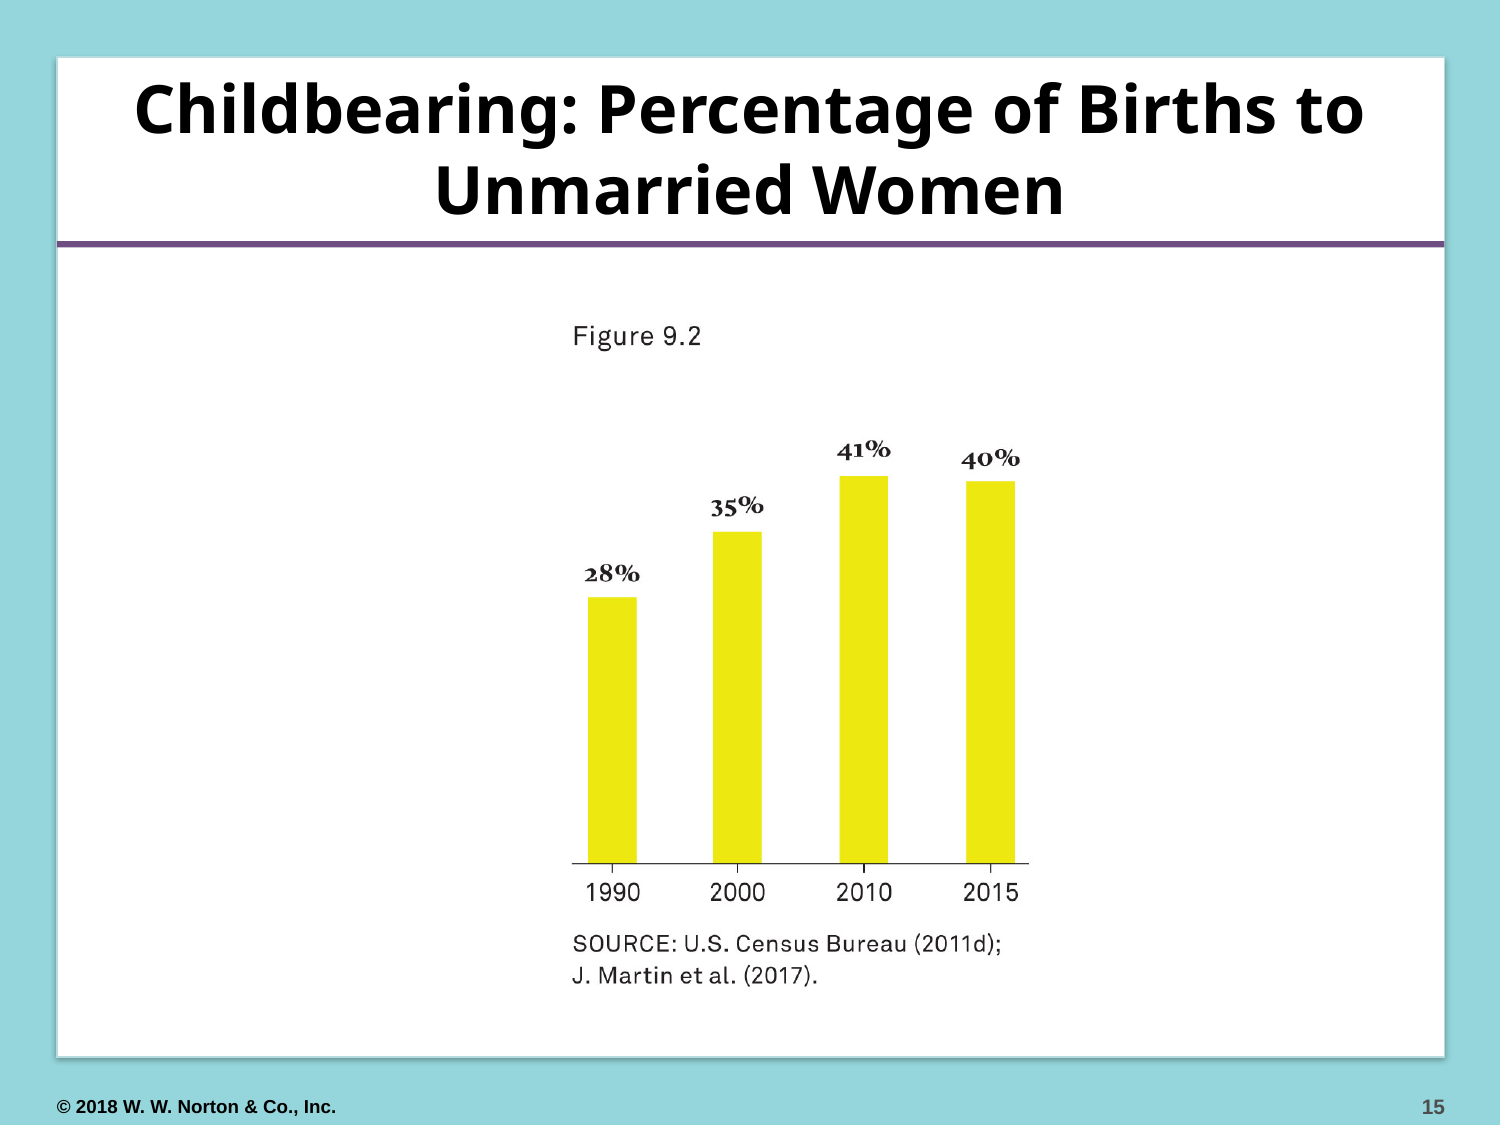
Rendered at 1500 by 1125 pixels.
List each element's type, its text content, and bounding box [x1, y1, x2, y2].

title Childbearing: Percentage of Births to Unmarried Women [57, 57, 1443, 238]
picture [533, 285, 1067, 1026]
